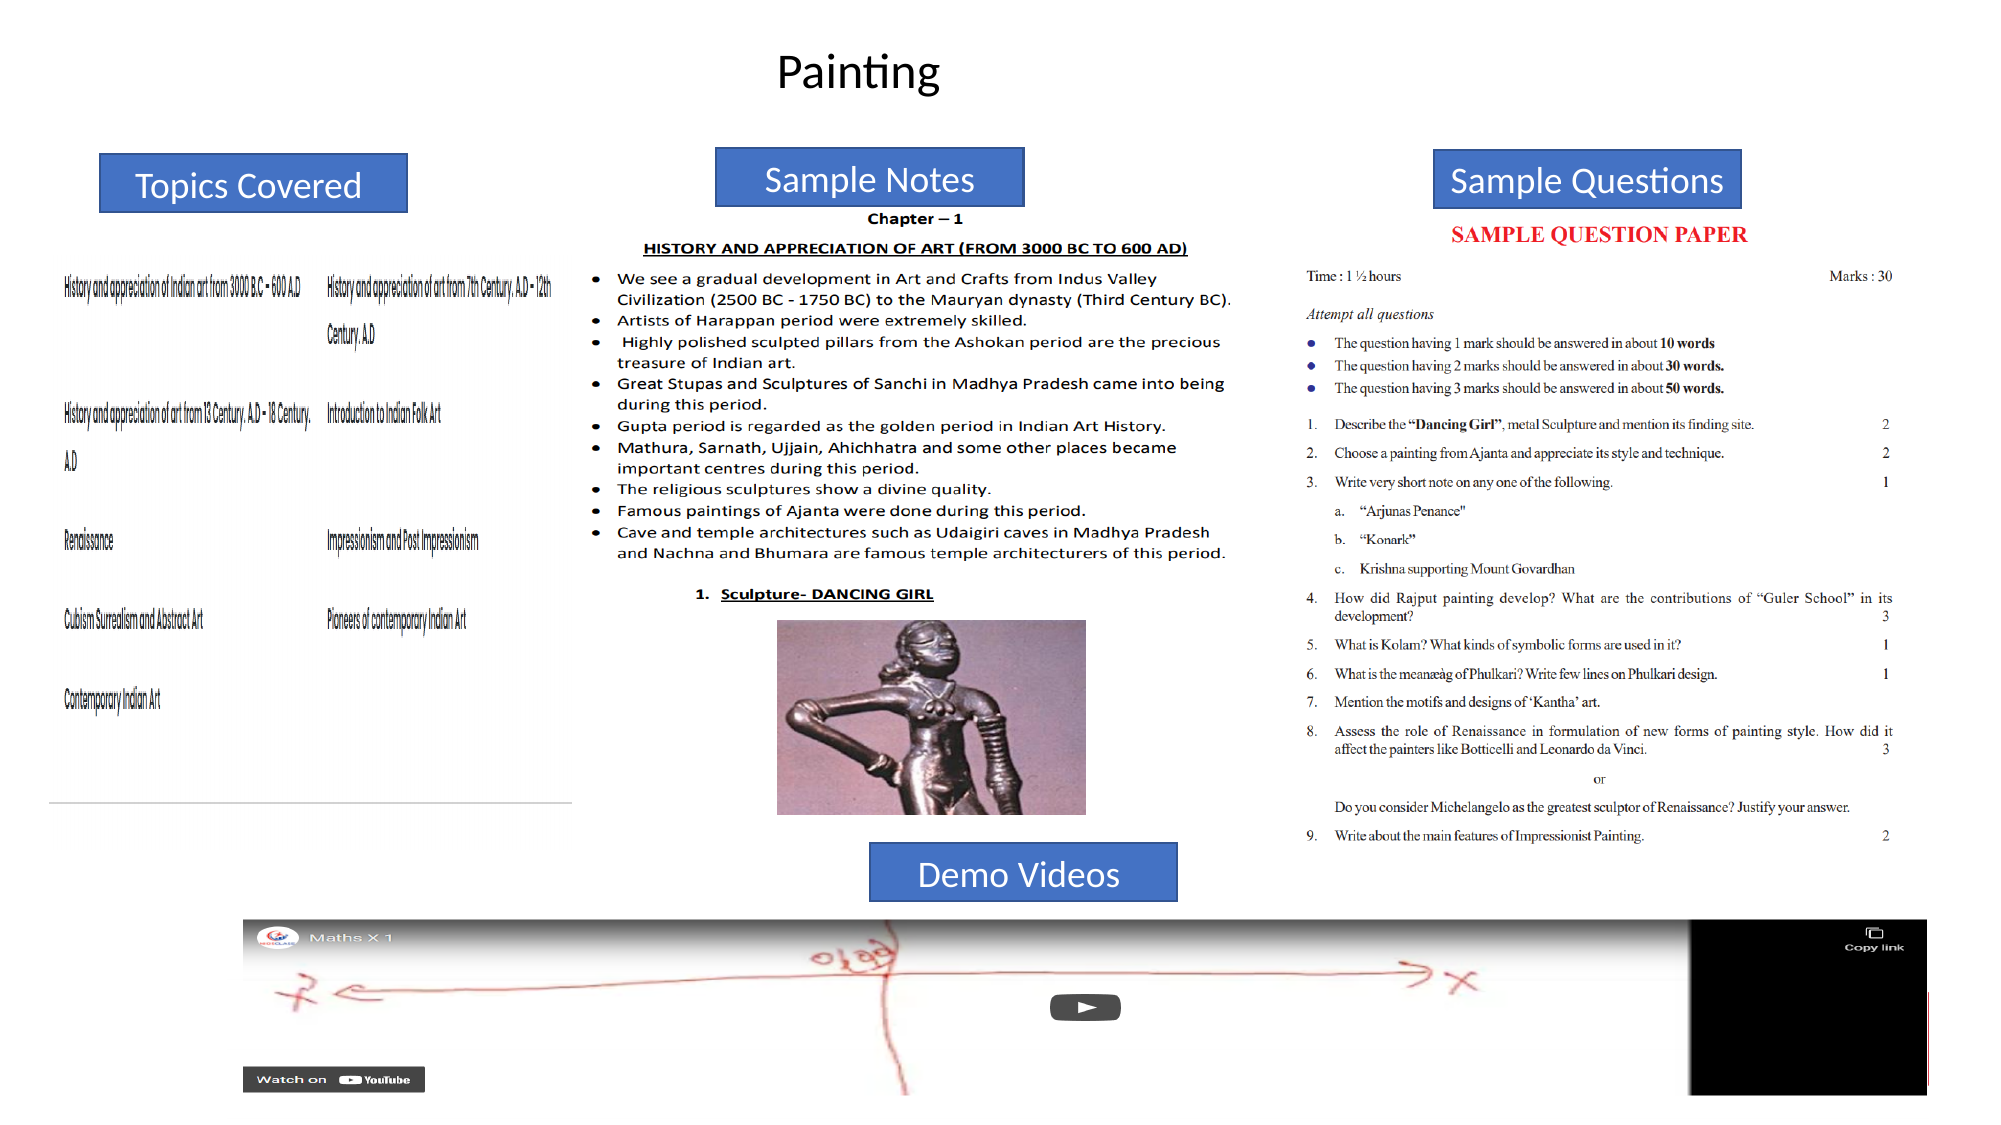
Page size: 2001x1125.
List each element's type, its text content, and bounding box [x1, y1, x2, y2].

text_box Sample Questions [1433, 149, 1742, 209]
picture [227, 910, 1929, 1119]
subtitle Painting [108, 37, 1609, 111]
text_box Sample Notes [715, 147, 1025, 207]
picture [49, 207, 1966, 850]
text_box Topics Covered [99, 153, 408, 213]
text_box Demo Videos [869, 842, 1178, 902]
